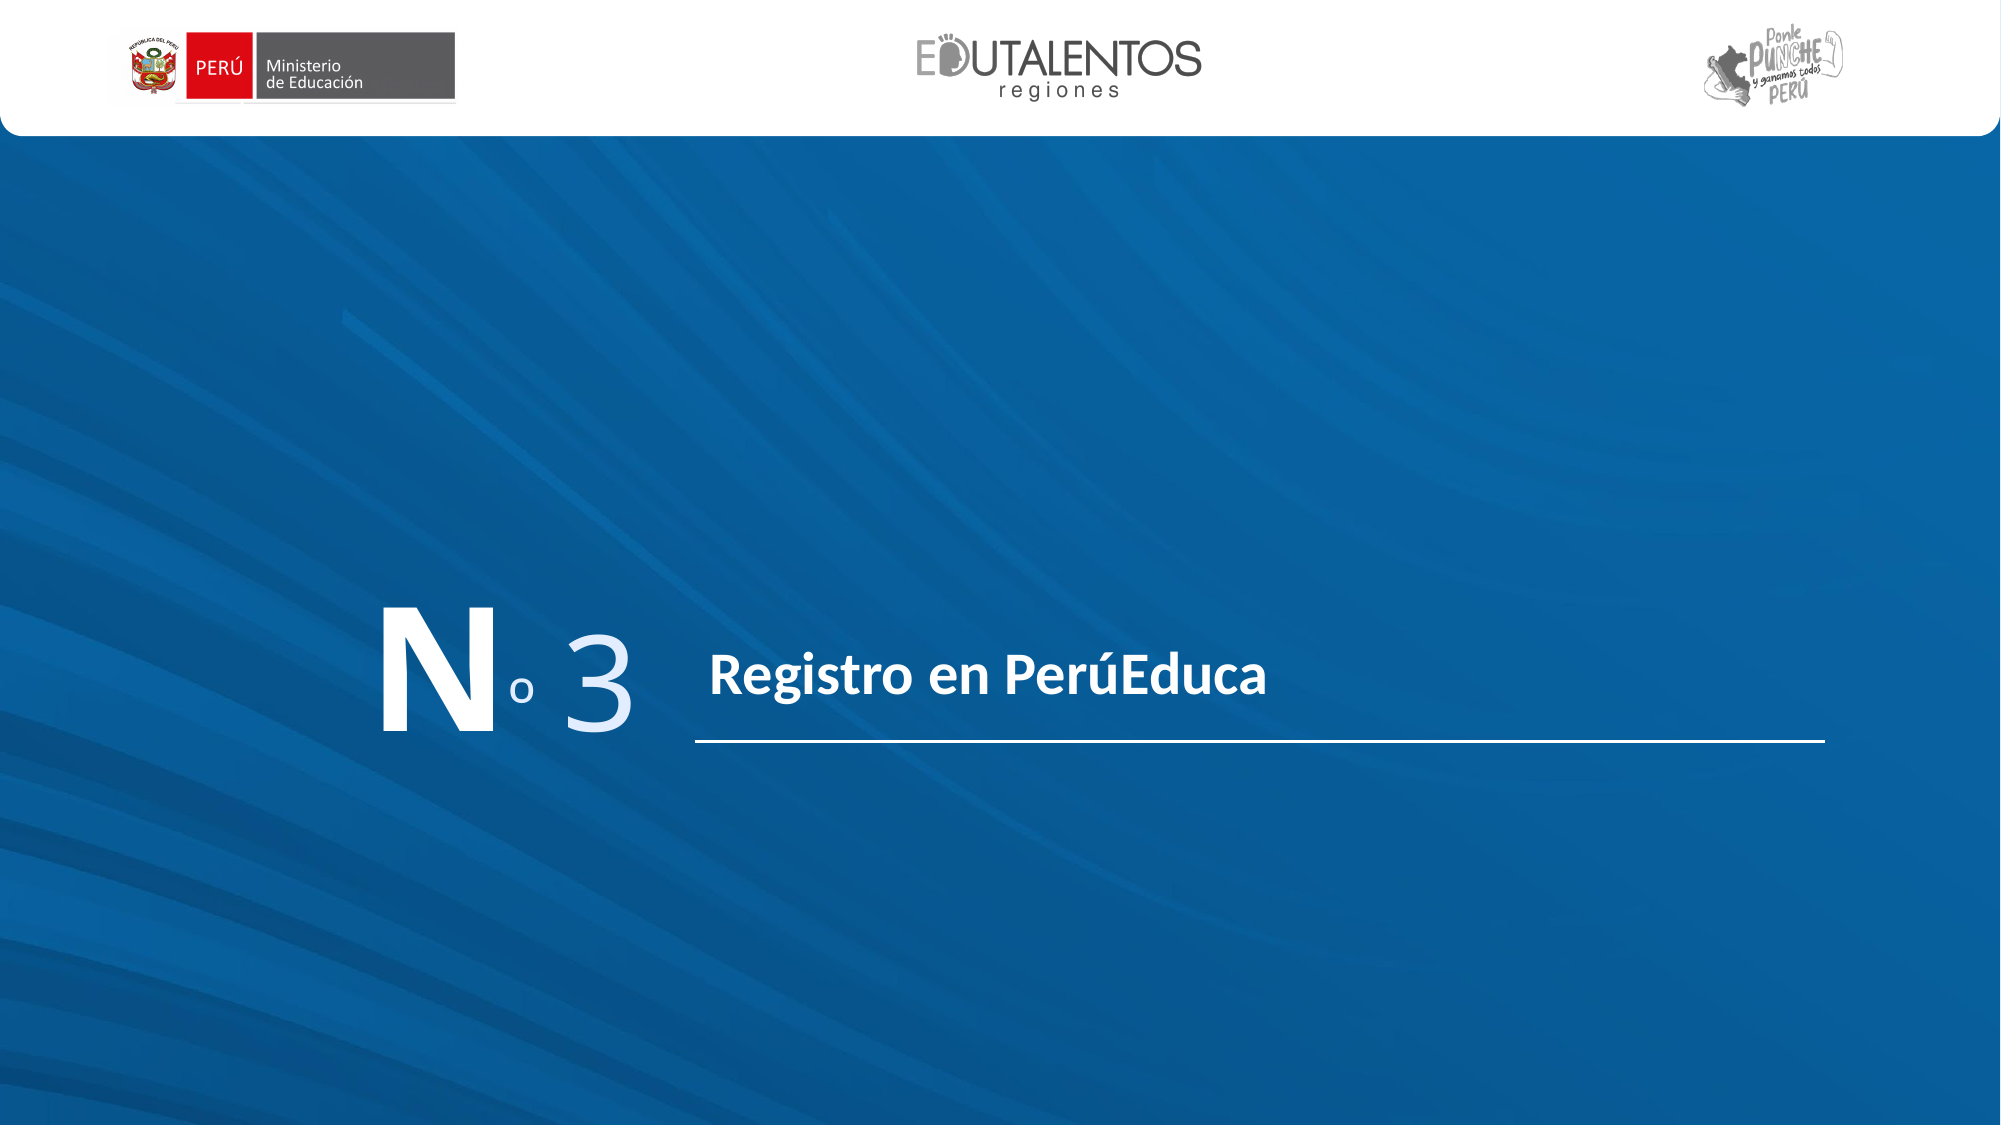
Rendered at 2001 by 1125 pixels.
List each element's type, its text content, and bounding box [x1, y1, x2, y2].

picture [1687, 7, 1863, 124]
picture [107, 28, 459, 107]
title Registro en PerúEduca [694, 566, 1914, 784]
text_box [0, 0, 2000, 137]
picture [0, 0, 2001, 1125]
text_box Nº 3 [263, 566, 654, 784]
picture [883, 6, 1235, 130]
